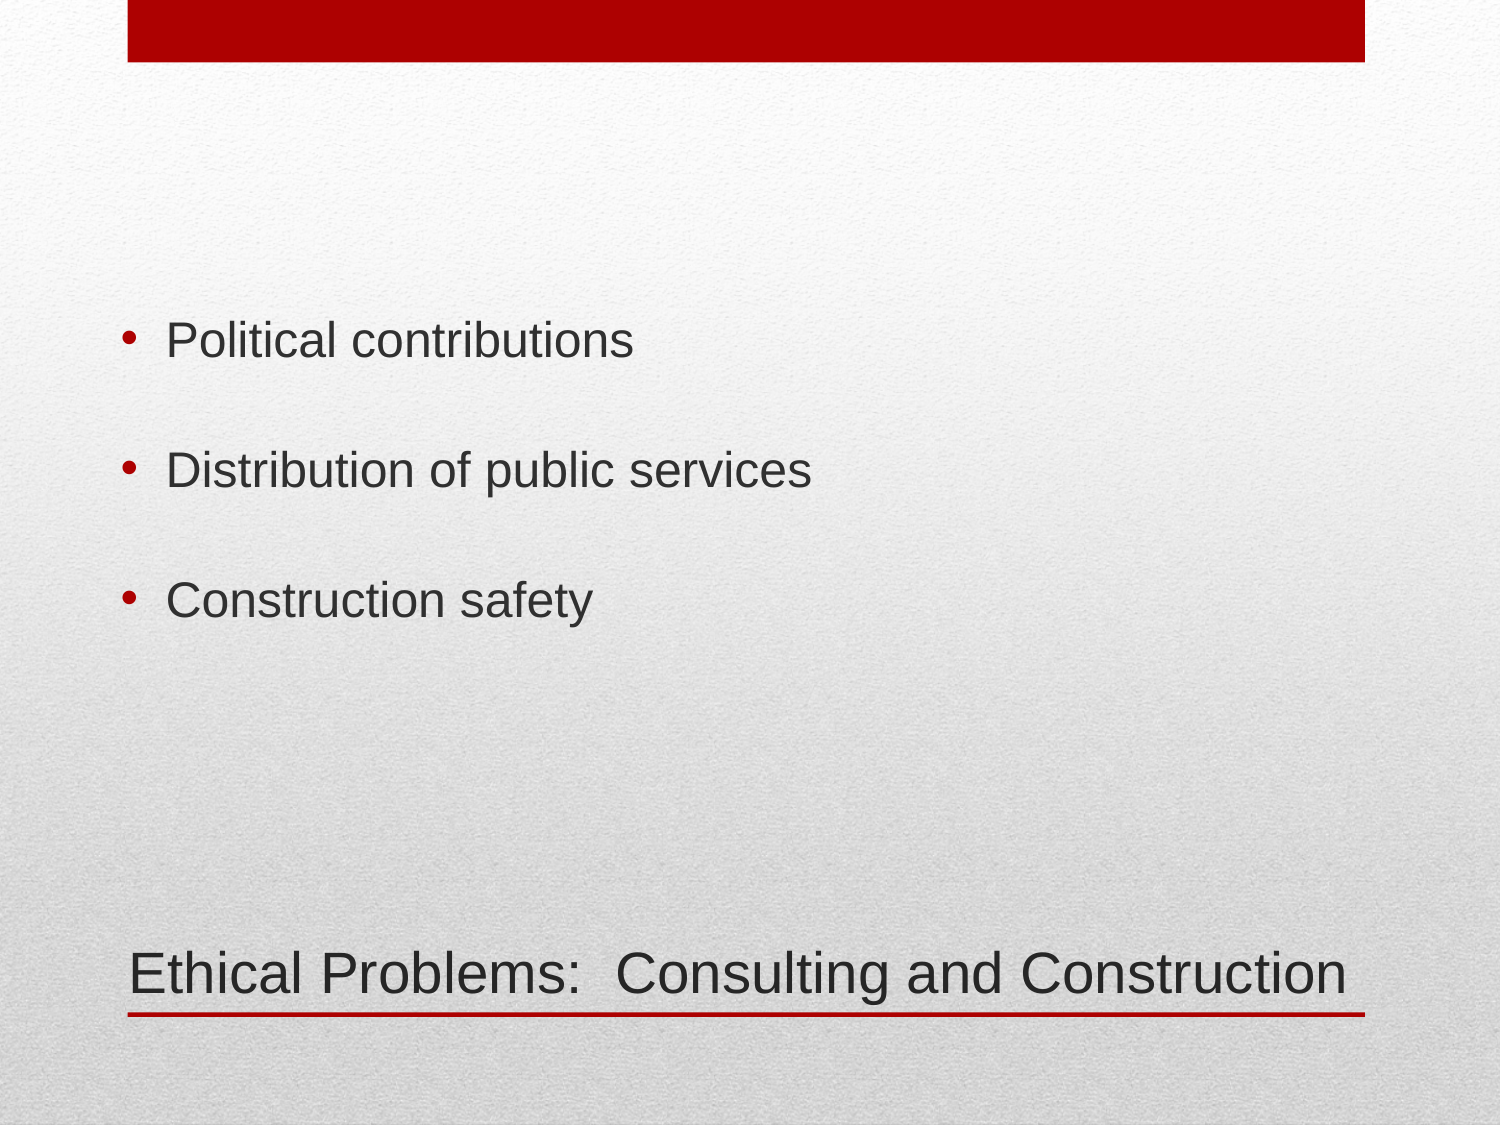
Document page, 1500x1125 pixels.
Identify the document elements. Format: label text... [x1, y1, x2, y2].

list Political contributions Distribution of public services Construction safety [105, 148, 1381, 787]
title Ethical Problems: Consulting and Construction [113, 912, 1375, 1013]
